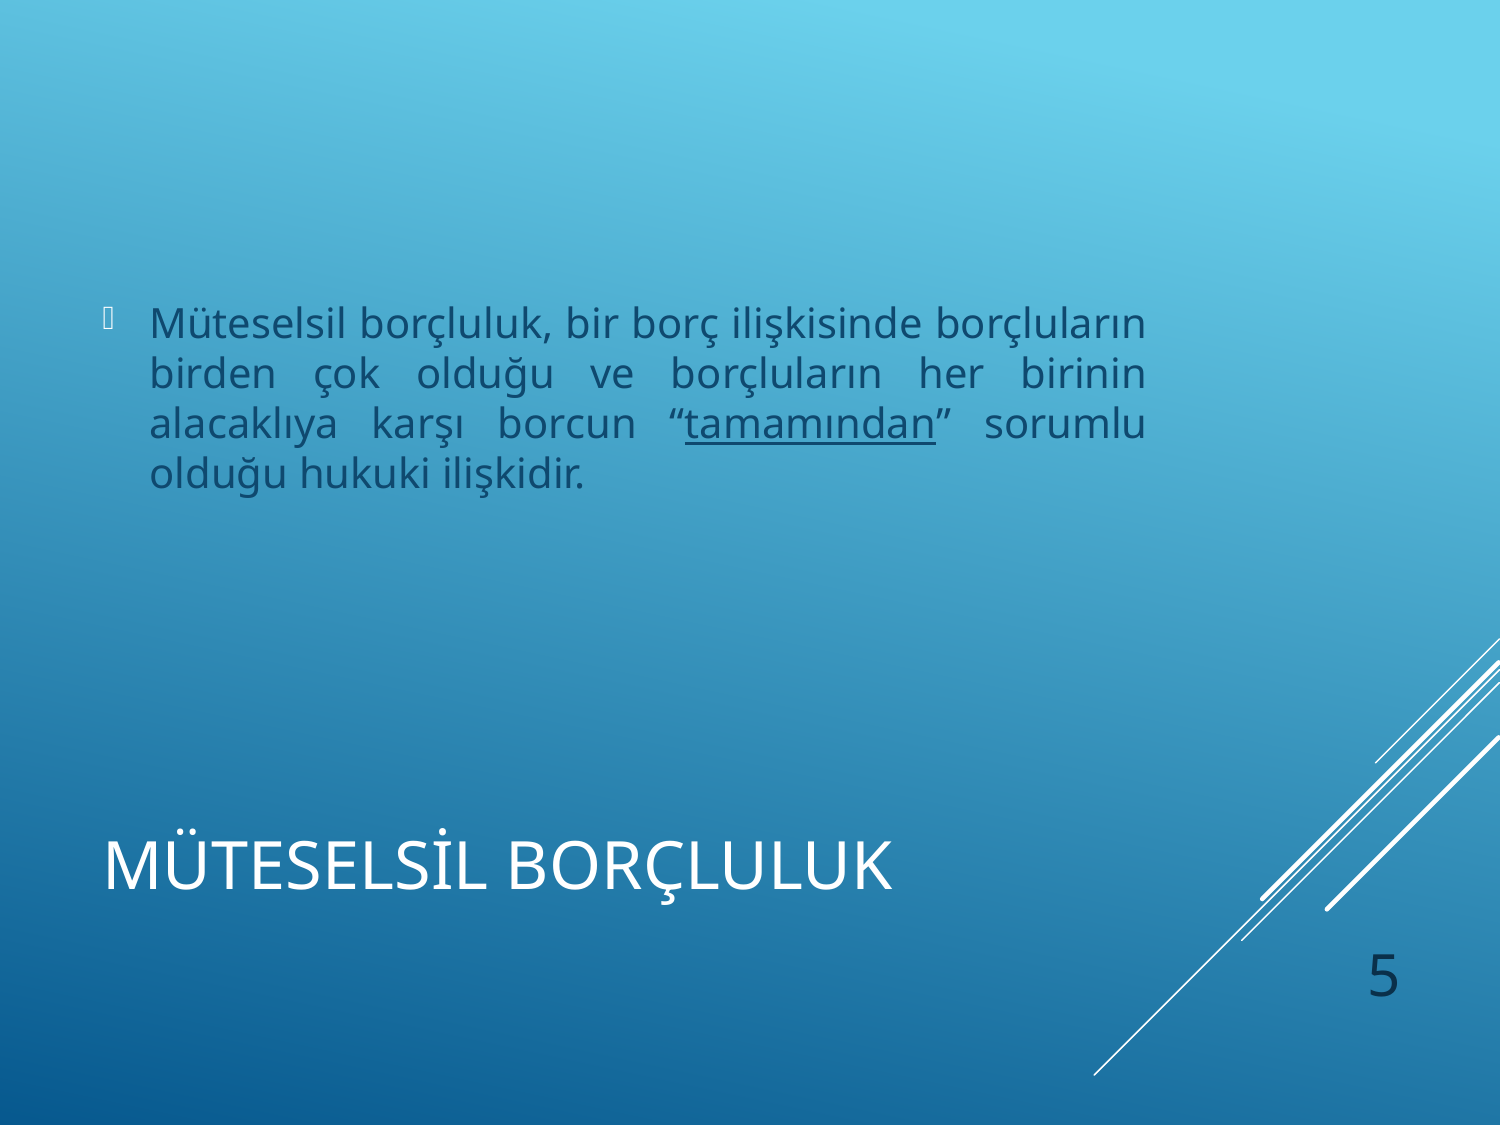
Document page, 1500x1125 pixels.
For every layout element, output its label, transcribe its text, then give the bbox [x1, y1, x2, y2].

slide_number 5 [1275, 915, 1416, 1025]
title Müteselsil borçluluk [87, 737, 1163, 988]
list Müteselsil borçluluk, bir borç ilişkisinde borçluların birden çok olduğu ve borçluların her birinin alacaklıya karşı borcun “tamamından” sorumlu olduğu hukuki ilişkidir. [87, 87, 1163, 706]
